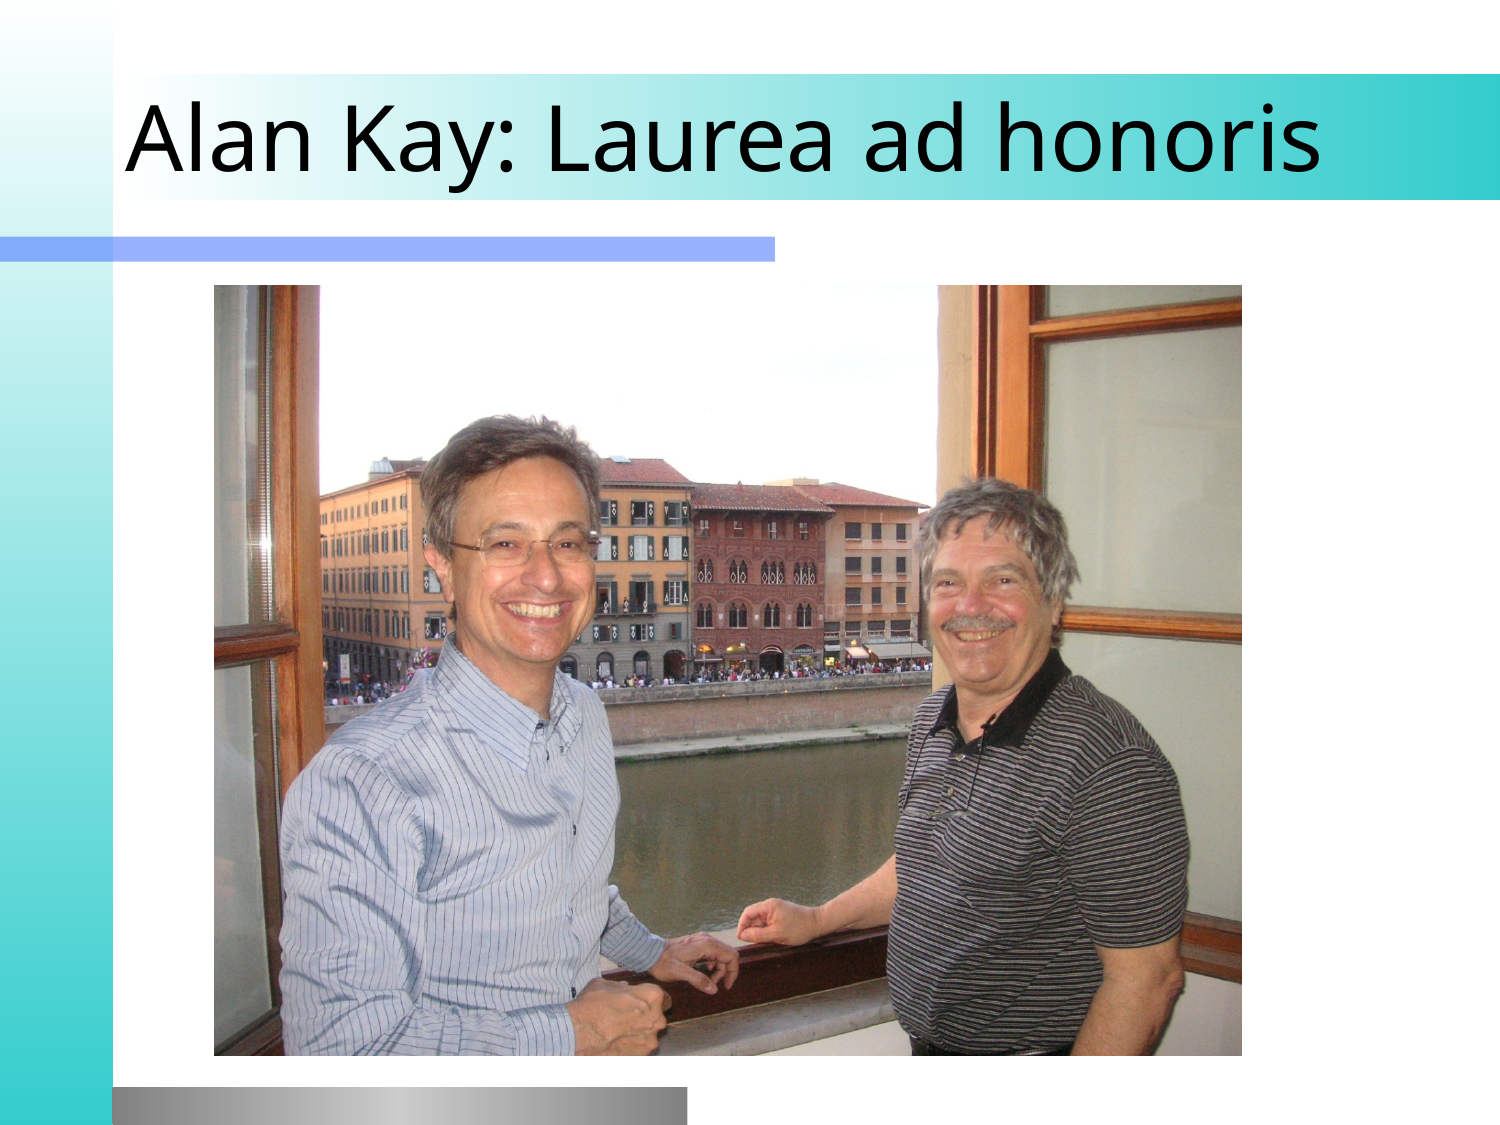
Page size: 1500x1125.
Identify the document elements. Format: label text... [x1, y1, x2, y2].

title Alan Kay: Laurea ad honoris [110, 40, 1386, 229]
picture [214, 285, 1242, 1056]
